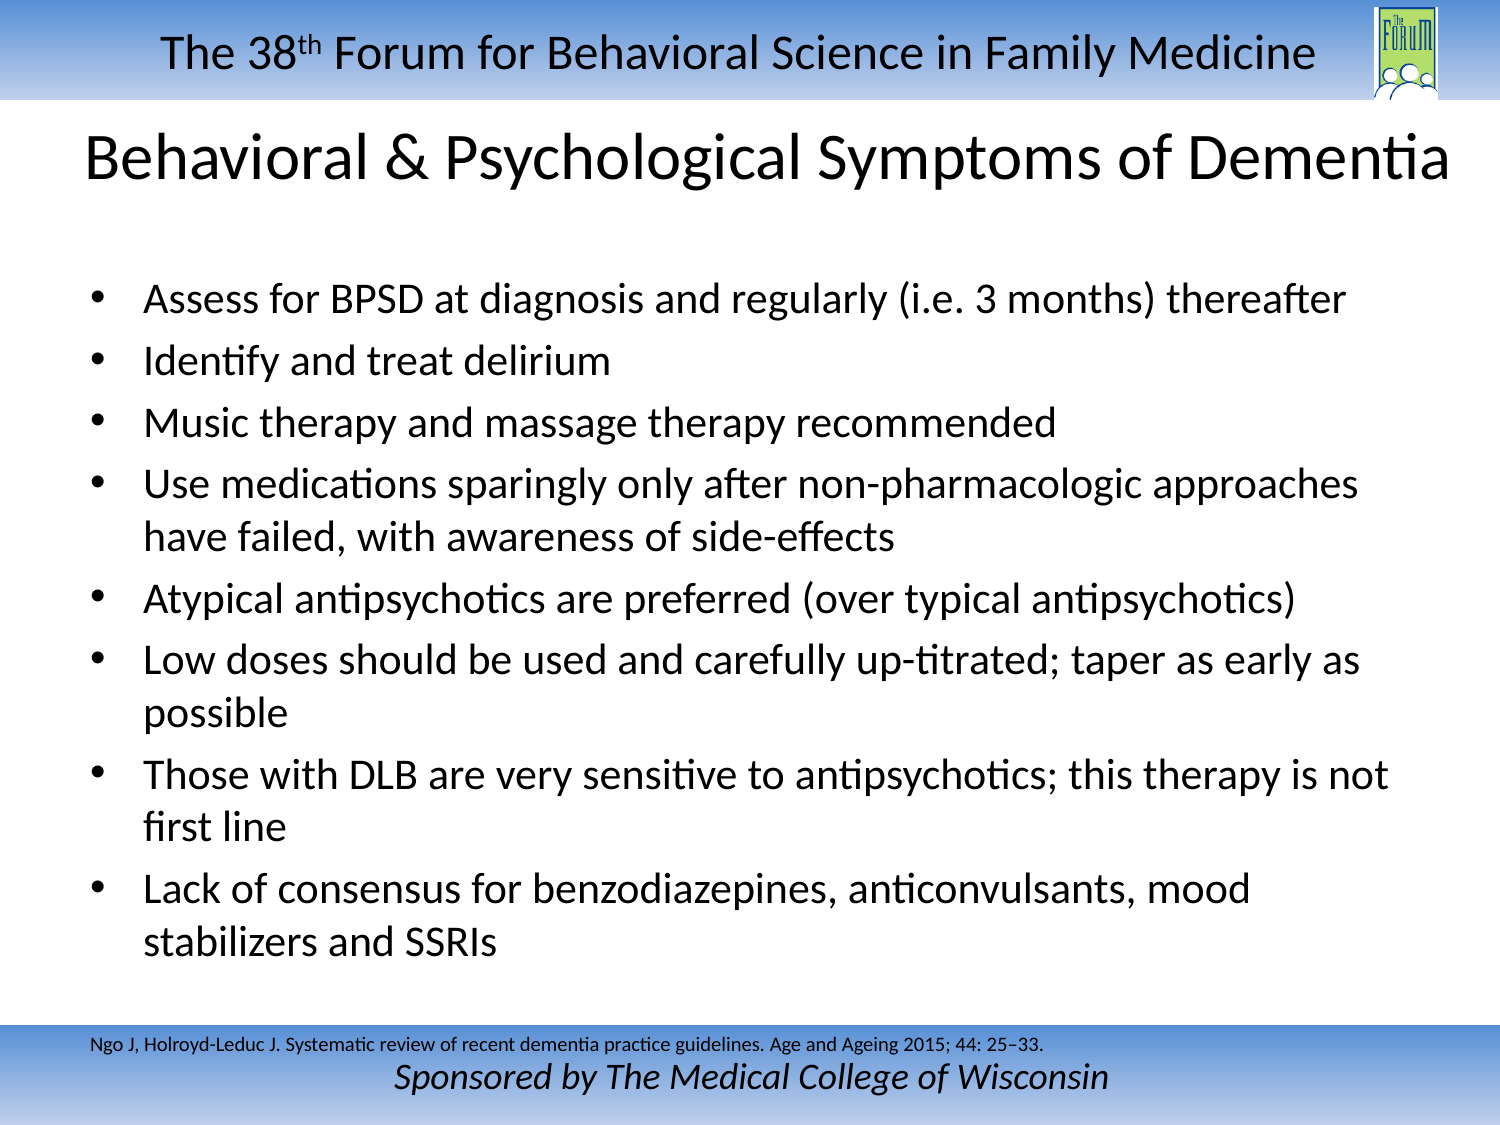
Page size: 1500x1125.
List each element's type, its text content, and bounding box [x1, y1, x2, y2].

title Behavioral & Psychological Symptoms of Dementia [50, 105, 1488, 200]
picture [1374, 7, 1438, 100]
list Assess for BPSD at diagnosis and regularly (i.e. 3 months) thereafter Identify and treat delirium Music therapy and massage therapy recommended Use medications sparingly only after non-pharmacologic approaches have failed, with awareness of side-effects Atypical antipsychotics are preferred (over typical antipsychotics) Low doses should be used and carefully up-titrated; taper as early as possible Those with DLB are very sensitive to antipsychotics; this therapy is not first line Lack of consensus for benzodiazepines, anticonvulsants, mood stabilizers and SSRIs Ngo J, Holroyd-Leduc J. Systematic review of recent dementia practice guidelines. Age and Ageing 2015; 44: 25–33. [75, 262, 1425, 1075]
